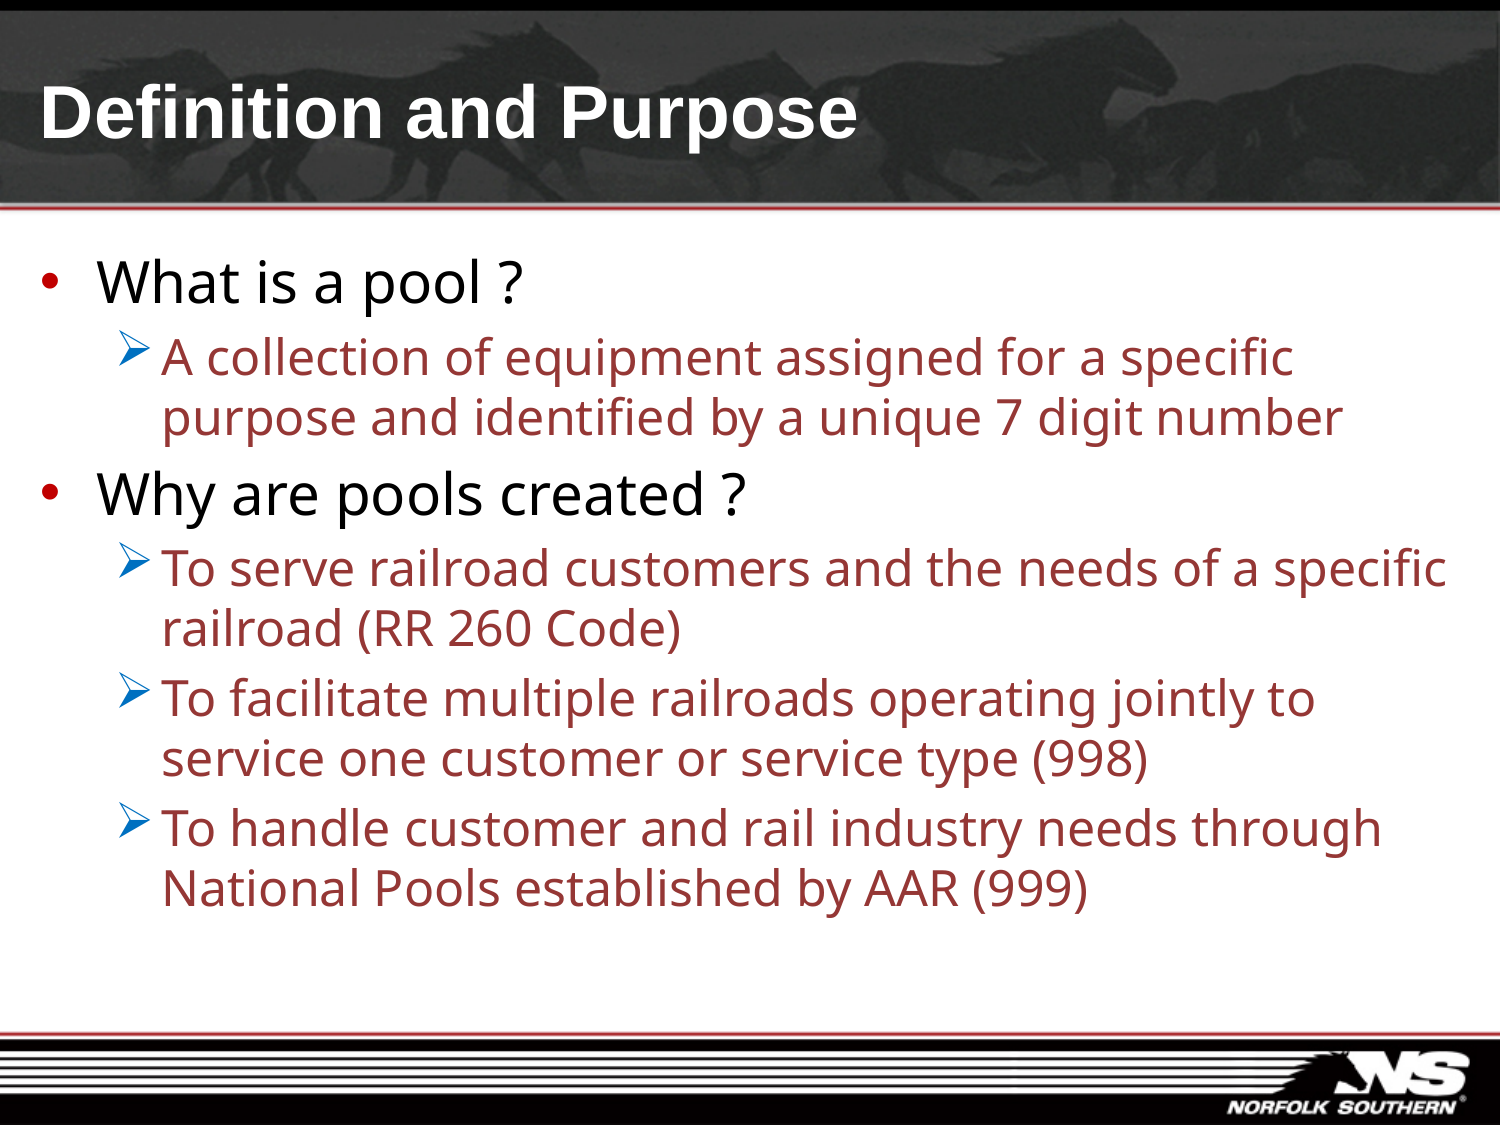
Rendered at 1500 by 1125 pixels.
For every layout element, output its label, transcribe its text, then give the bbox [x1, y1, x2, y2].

list What is a pool ? A collection of equipment assigned for a specific purpose and identified by a unique 7 digit number Why are pools created ? To serve railroad customers and the needs of a specific railroad (RR 260 Code) To facilitate multiple railroads operating jointly to service one customer or service type (998) To handle customer and rail industry needs through National Pools established by AAR (999) [24, 237, 1476, 1026]
picture [0, 0, 1500, 1125]
title Definition and Purpose [24, 24, 1426, 193]
